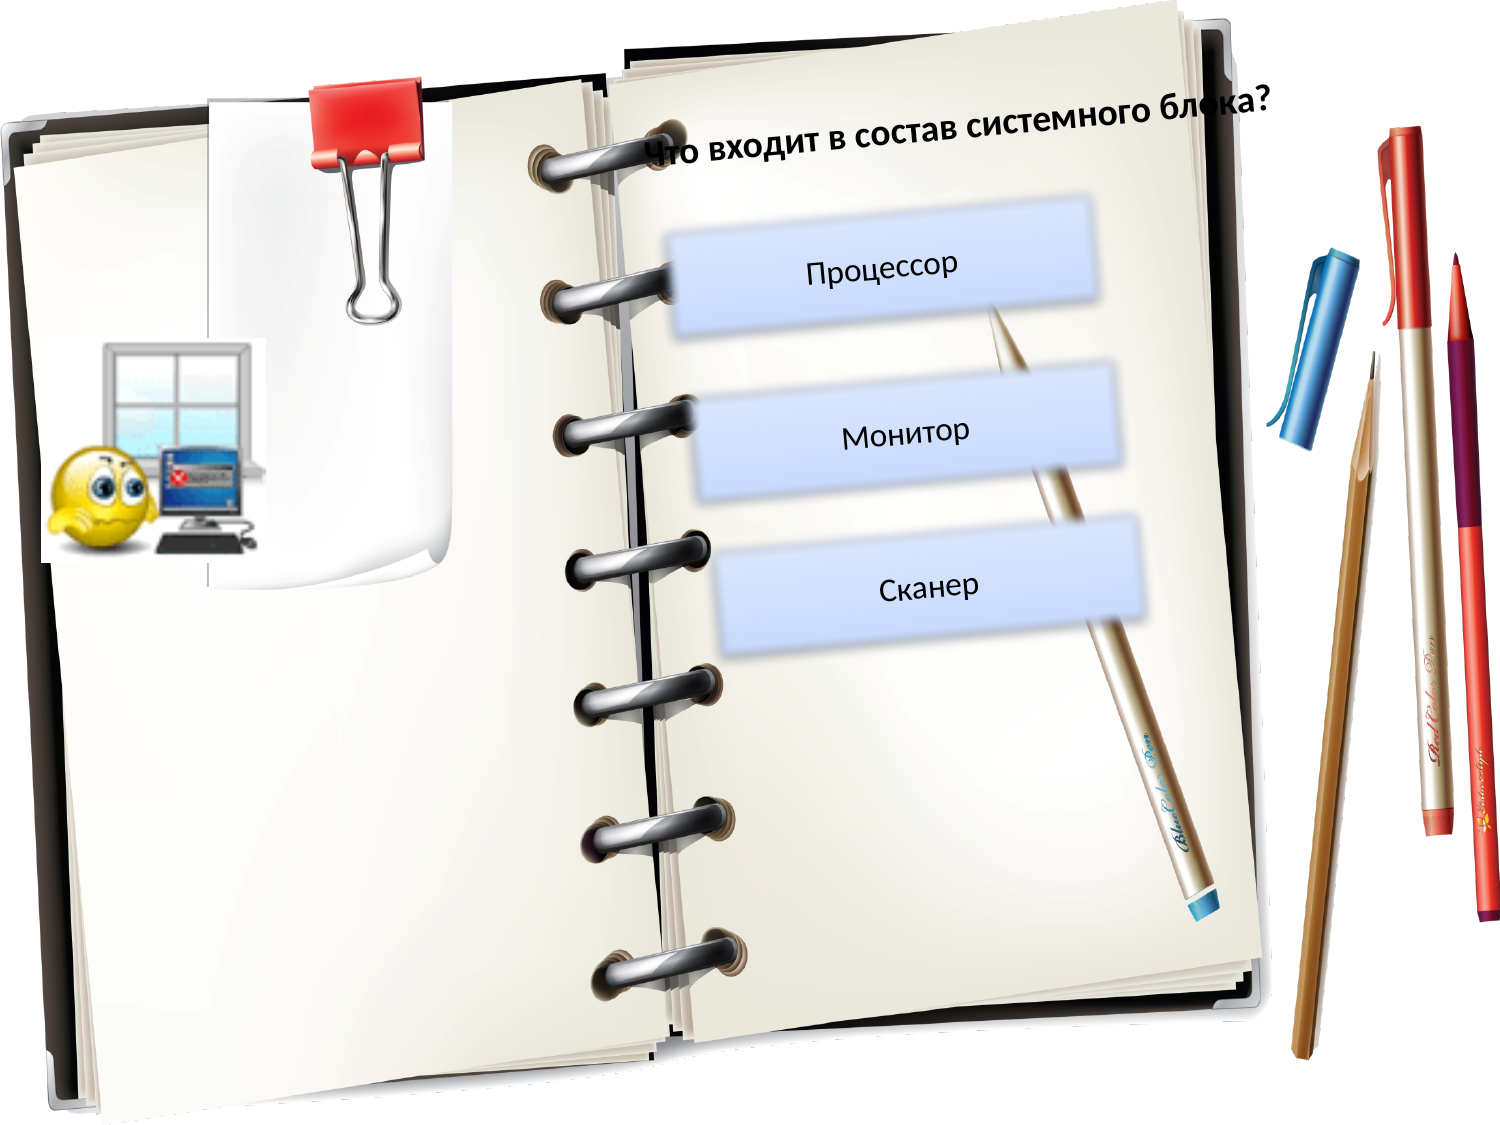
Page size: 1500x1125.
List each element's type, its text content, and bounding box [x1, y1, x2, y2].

picture [0, 0, 1500, 1125]
text_box Процессор [675, 204, 1091, 328]
text_box Сканер [722, 523, 1138, 647]
text_box Монитор [699, 370, 1114, 493]
text_box Что входит в состав системного блока? [626, 63, 1290, 184]
